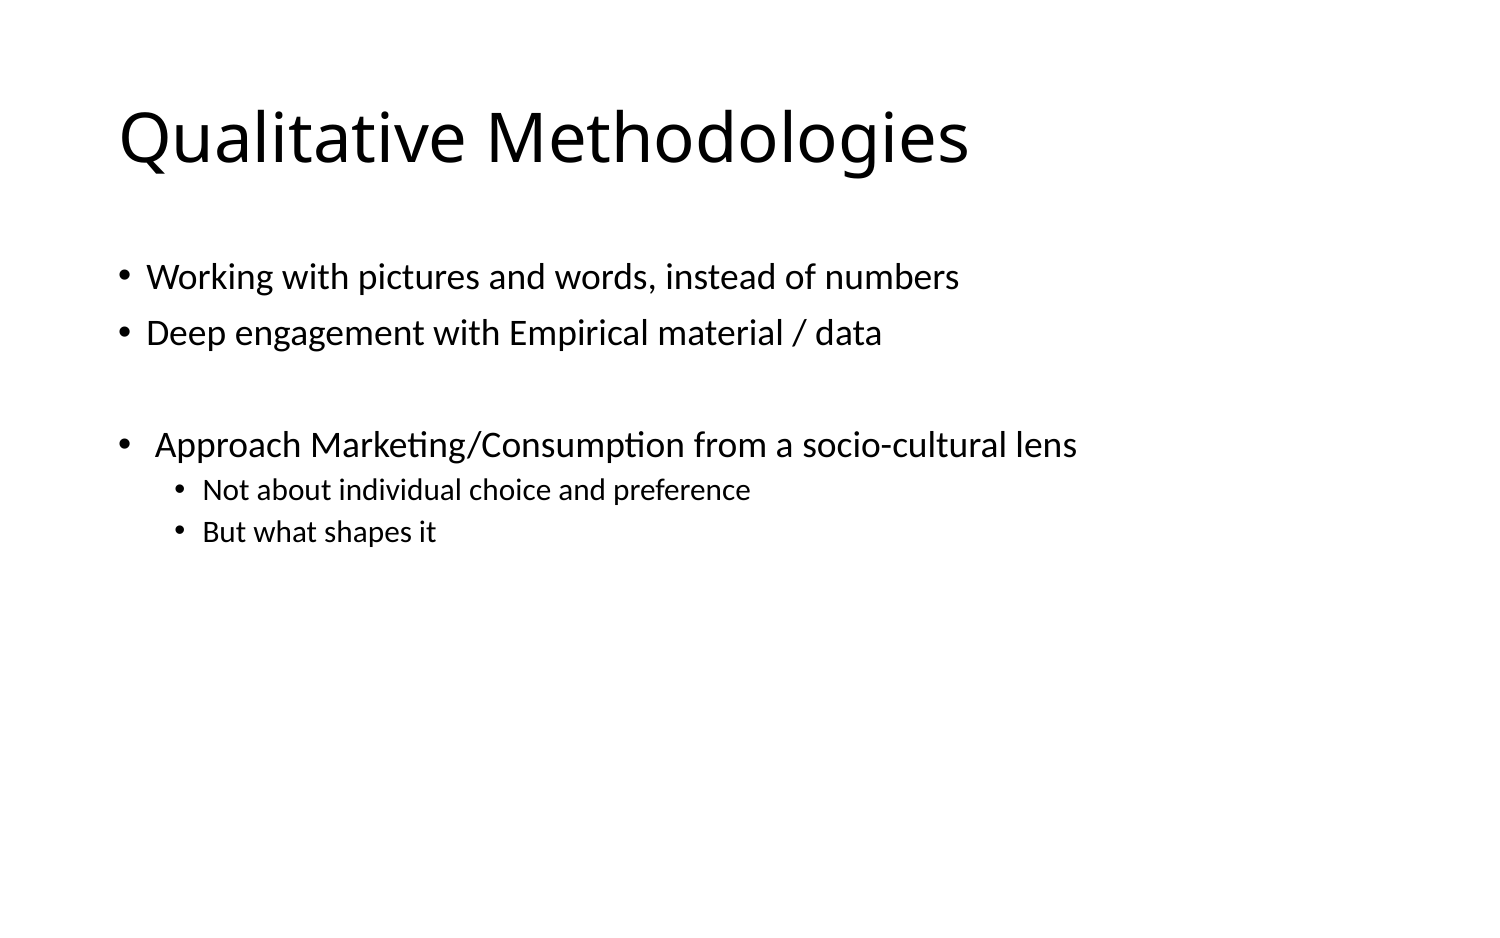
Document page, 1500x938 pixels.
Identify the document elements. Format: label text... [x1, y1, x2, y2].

list Working with pictures and words, instead of numbers Deep engagement with Empirical material / data Approach Marketing/Consumption from a socio-cultural lens Not about individual choice and preference But what shapes it [103, 249, 1397, 845]
title Qualitative Methodologies [103, 49, 1397, 232]
